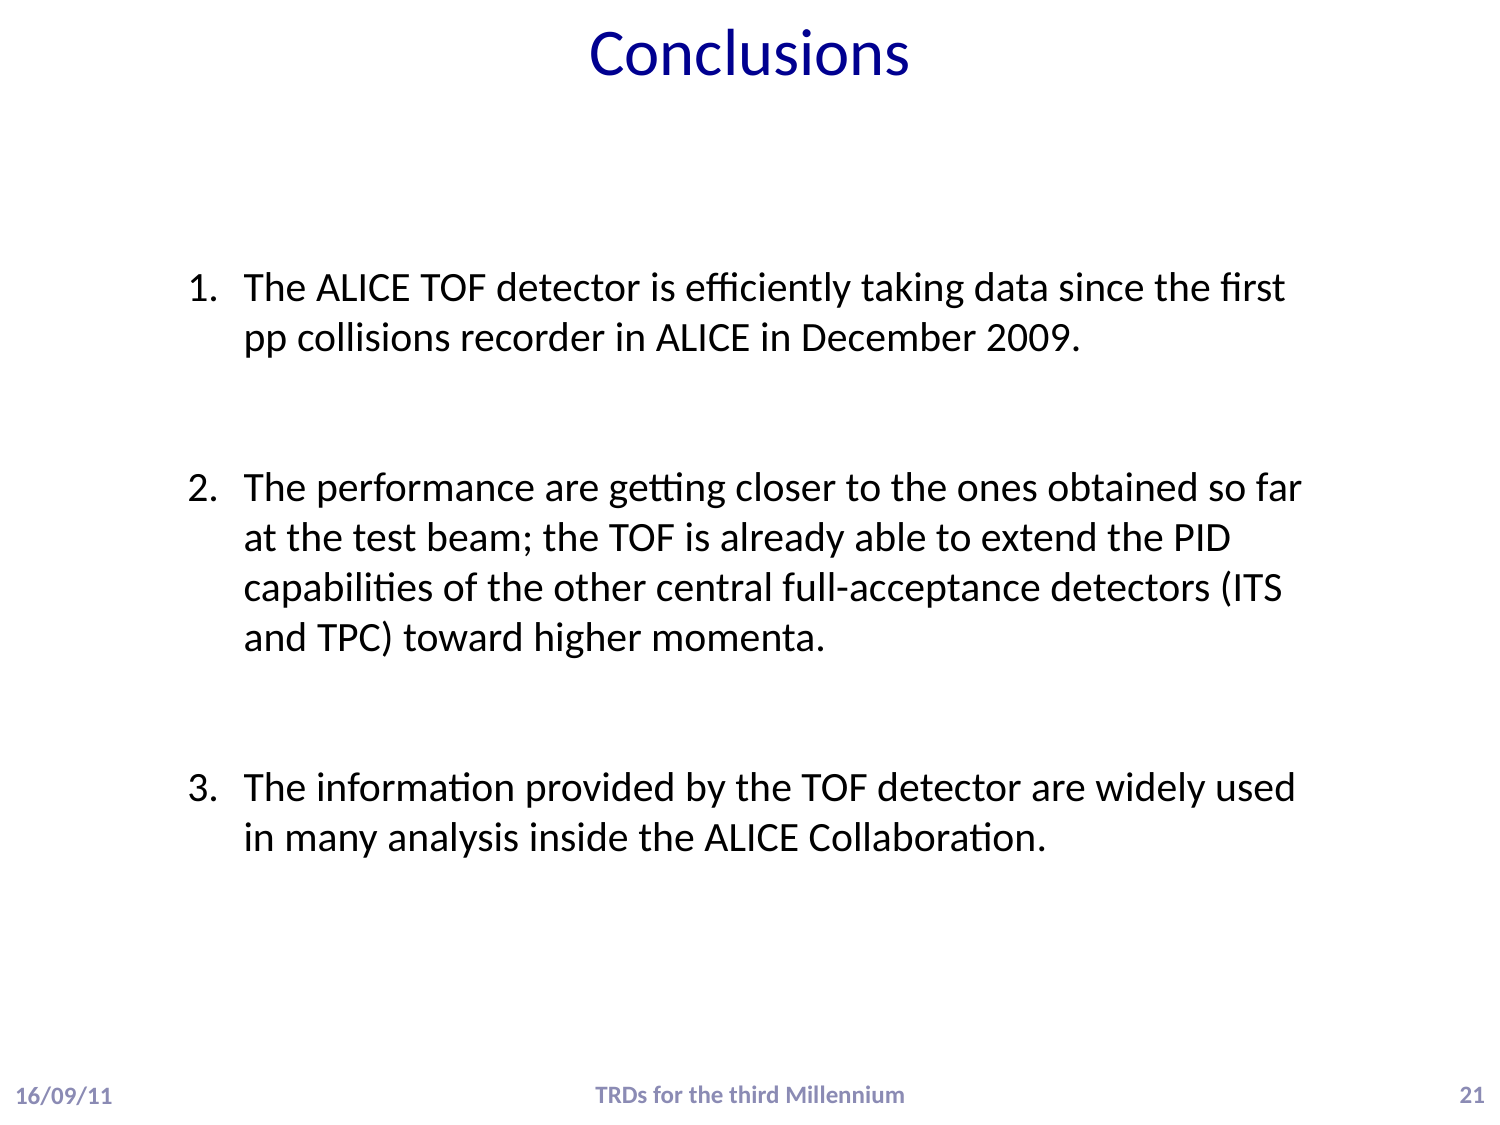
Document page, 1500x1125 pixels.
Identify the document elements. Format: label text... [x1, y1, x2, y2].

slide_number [0, 1065, 350, 1125]
title Conclusions [112, 0, 1388, 99]
footer TRDs for the third Millennium [392, 1064, 1110, 1124]
slide_number 21 [1149, 1064, 1500, 1124]
text_box The ALICE TOF detector is efficiently taking data since the first pp collisions recorder in ALICE in December 2009. The performance are getting closer to the ones obtained so far at the test beam; the TOF is already able to extend the PID capabilities of the other central full-acceptance detectors (ITS and TPC) toward higher momenta. The information provided by the TOF detector are widely used in many analysis inside the ALICE Collaboration. [172, 202, 1341, 868]
